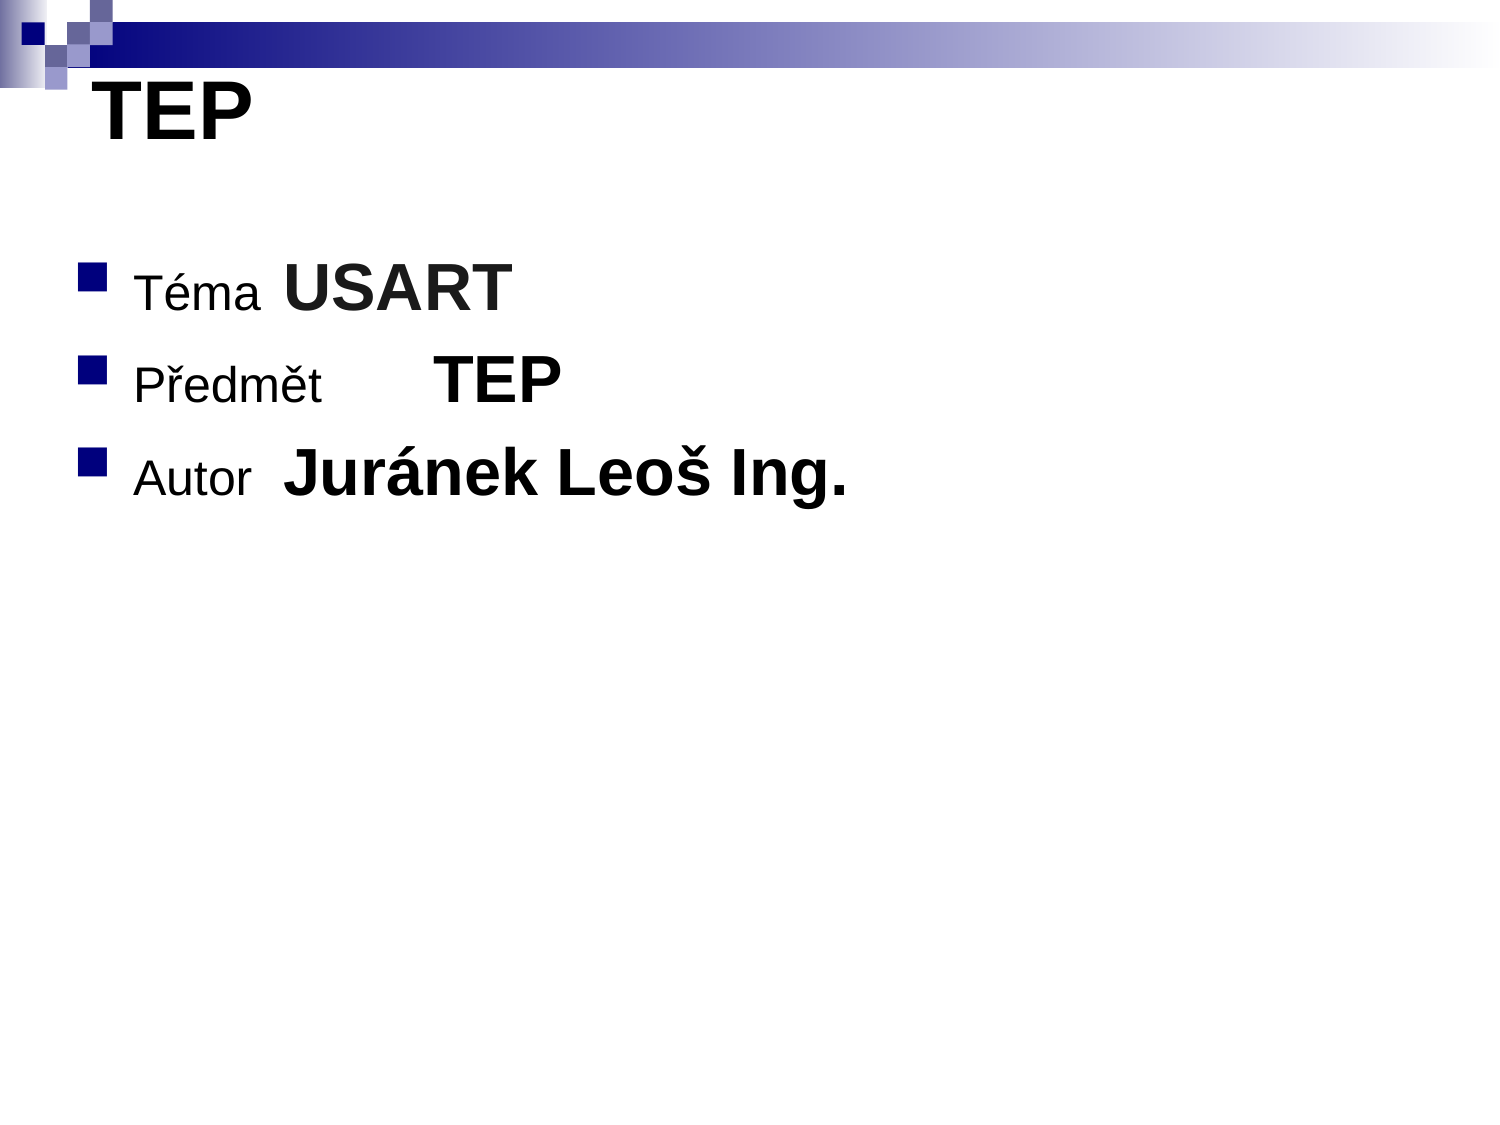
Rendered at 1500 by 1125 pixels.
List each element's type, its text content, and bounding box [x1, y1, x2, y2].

list Téma USART Předmět TEP Autor Juránek Leoš Ing. [58, 235, 1500, 890]
title TEP [76, 46, 1352, 166]
